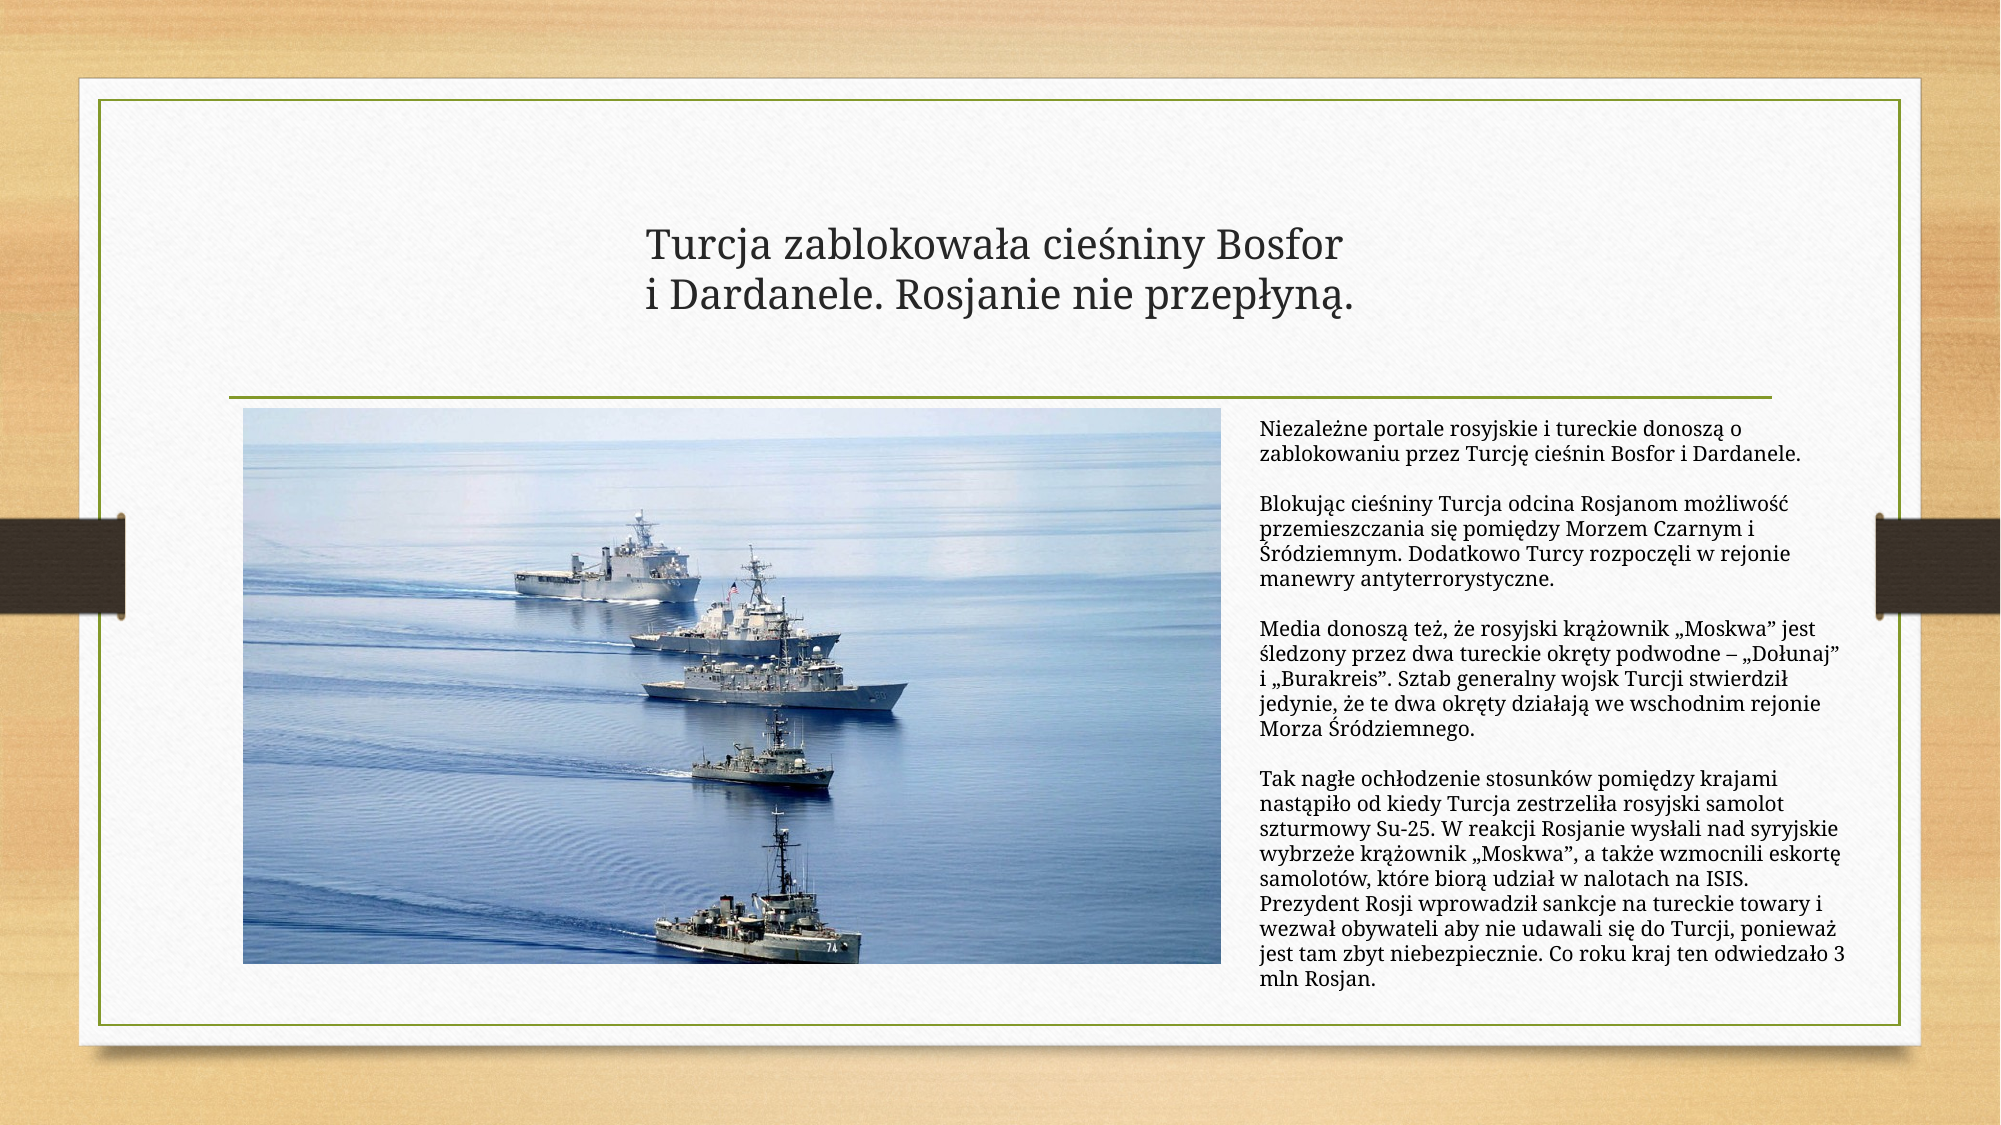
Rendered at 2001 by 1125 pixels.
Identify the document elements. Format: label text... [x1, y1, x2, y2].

picture [0, 0, 2001, 1125]
title Turcja zablokowała cieśniny Bosfor i Dardanele. Rosjanie nie przepłyną. [212, 161, 1788, 375]
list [242, 408, 1221, 965]
text_box Niezależne portale rosyjskie i tureckie donoszą o zablokowaniu przez Turcję cieśnin Bosfor i Dardanele. Blokując cieśniny Turcja odcina Rosjanom możliwość przemieszczania się pomiędzy Morzem Czarnym i Śródziemnym. Dodatkowo Turcy rozpoczęli w rejonie manewry antyterrorystyczne. Media donoszą też, że rosyjski krążownik „Moskwa” jest śledzony przez dwa tureckie okręty podwodne – „Dołunaj” i „Burakreis”. Sztab generalny wojsk Turcji stwierdził jedynie, że te dwa okręty działają we wschodnim rejonie Morza Śródziemnego. Tak nagłe ochłodzenie stosunków pomiędzy krajami nastąpiło od kiedy Turcja zestrzeliła rosyjski samolot szturmowy Su-25. W reakcji Rosjanie wysłali nad syryjskie wybrzeże krążownik „Moskwa”, a także wzmocnili eskortę samolotów, które biorą udział w nalotach na ISIS. Prezydent Rosji wprowadził sankcje na tureckie towary i wezwał obywateli aby nie udawali się do Turcji, ponieważ jest tam zbyt niebezpiecznie. Co roku kraj ten odwiedzało 3 mln Rosjan. [1244, 408, 1866, 998]
